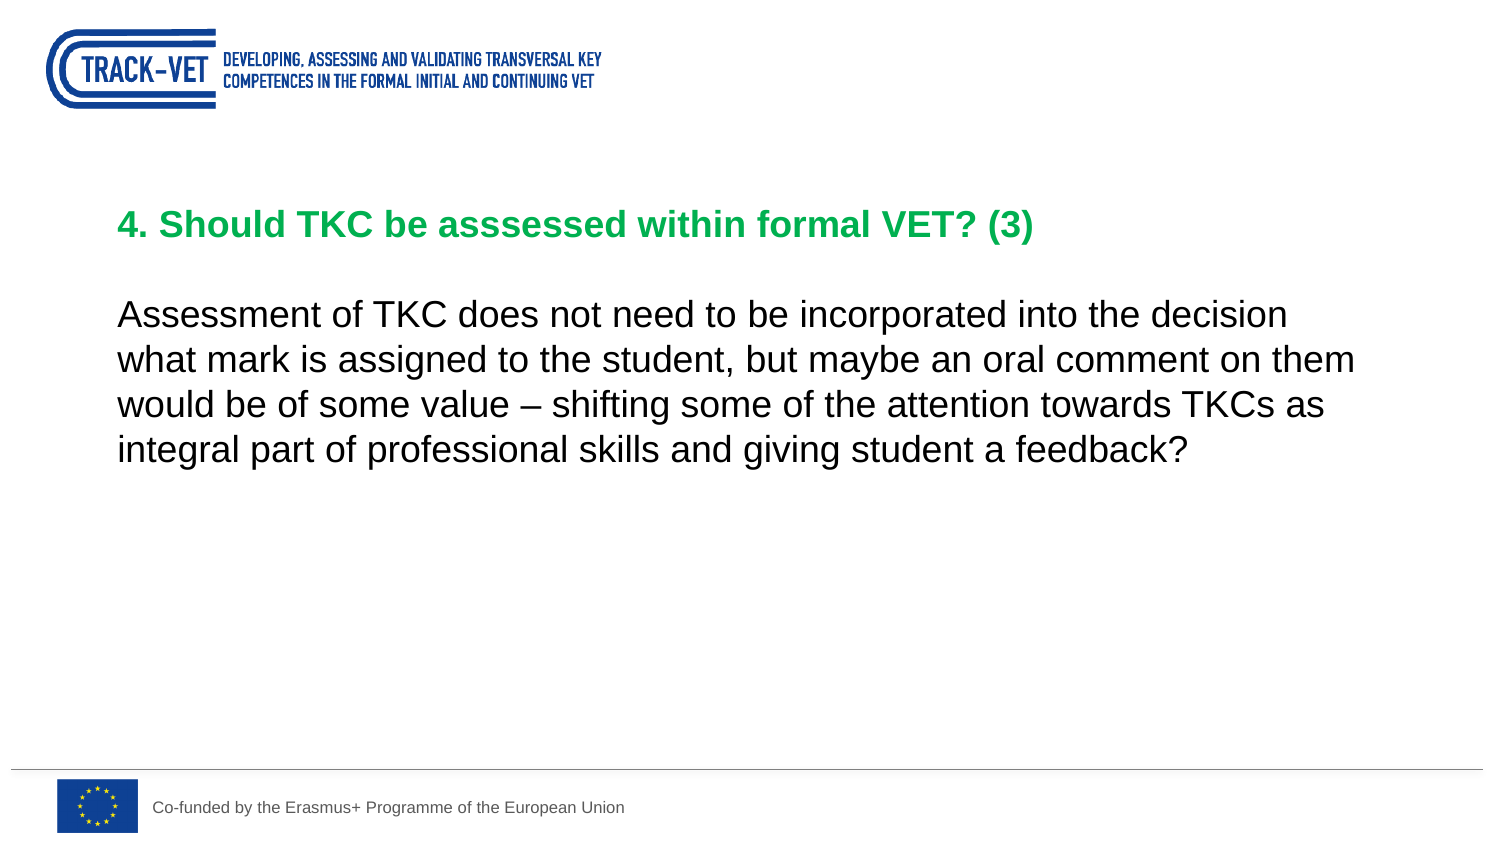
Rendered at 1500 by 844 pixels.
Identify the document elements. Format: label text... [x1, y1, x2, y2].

text_box 4. Should TKC be asssessed within formal VET? (3) Assessment of TKC does not need to be incorporated into the decision what mark is assigned to the student, but maybe an oral comment on them would be of some value – shifting some of the attention towards TKCs as integral part of professional skills and giving student a feedback? [102, 147, 1386, 838]
picture [46, 28, 602, 109]
picture [57, 779, 102, 833]
